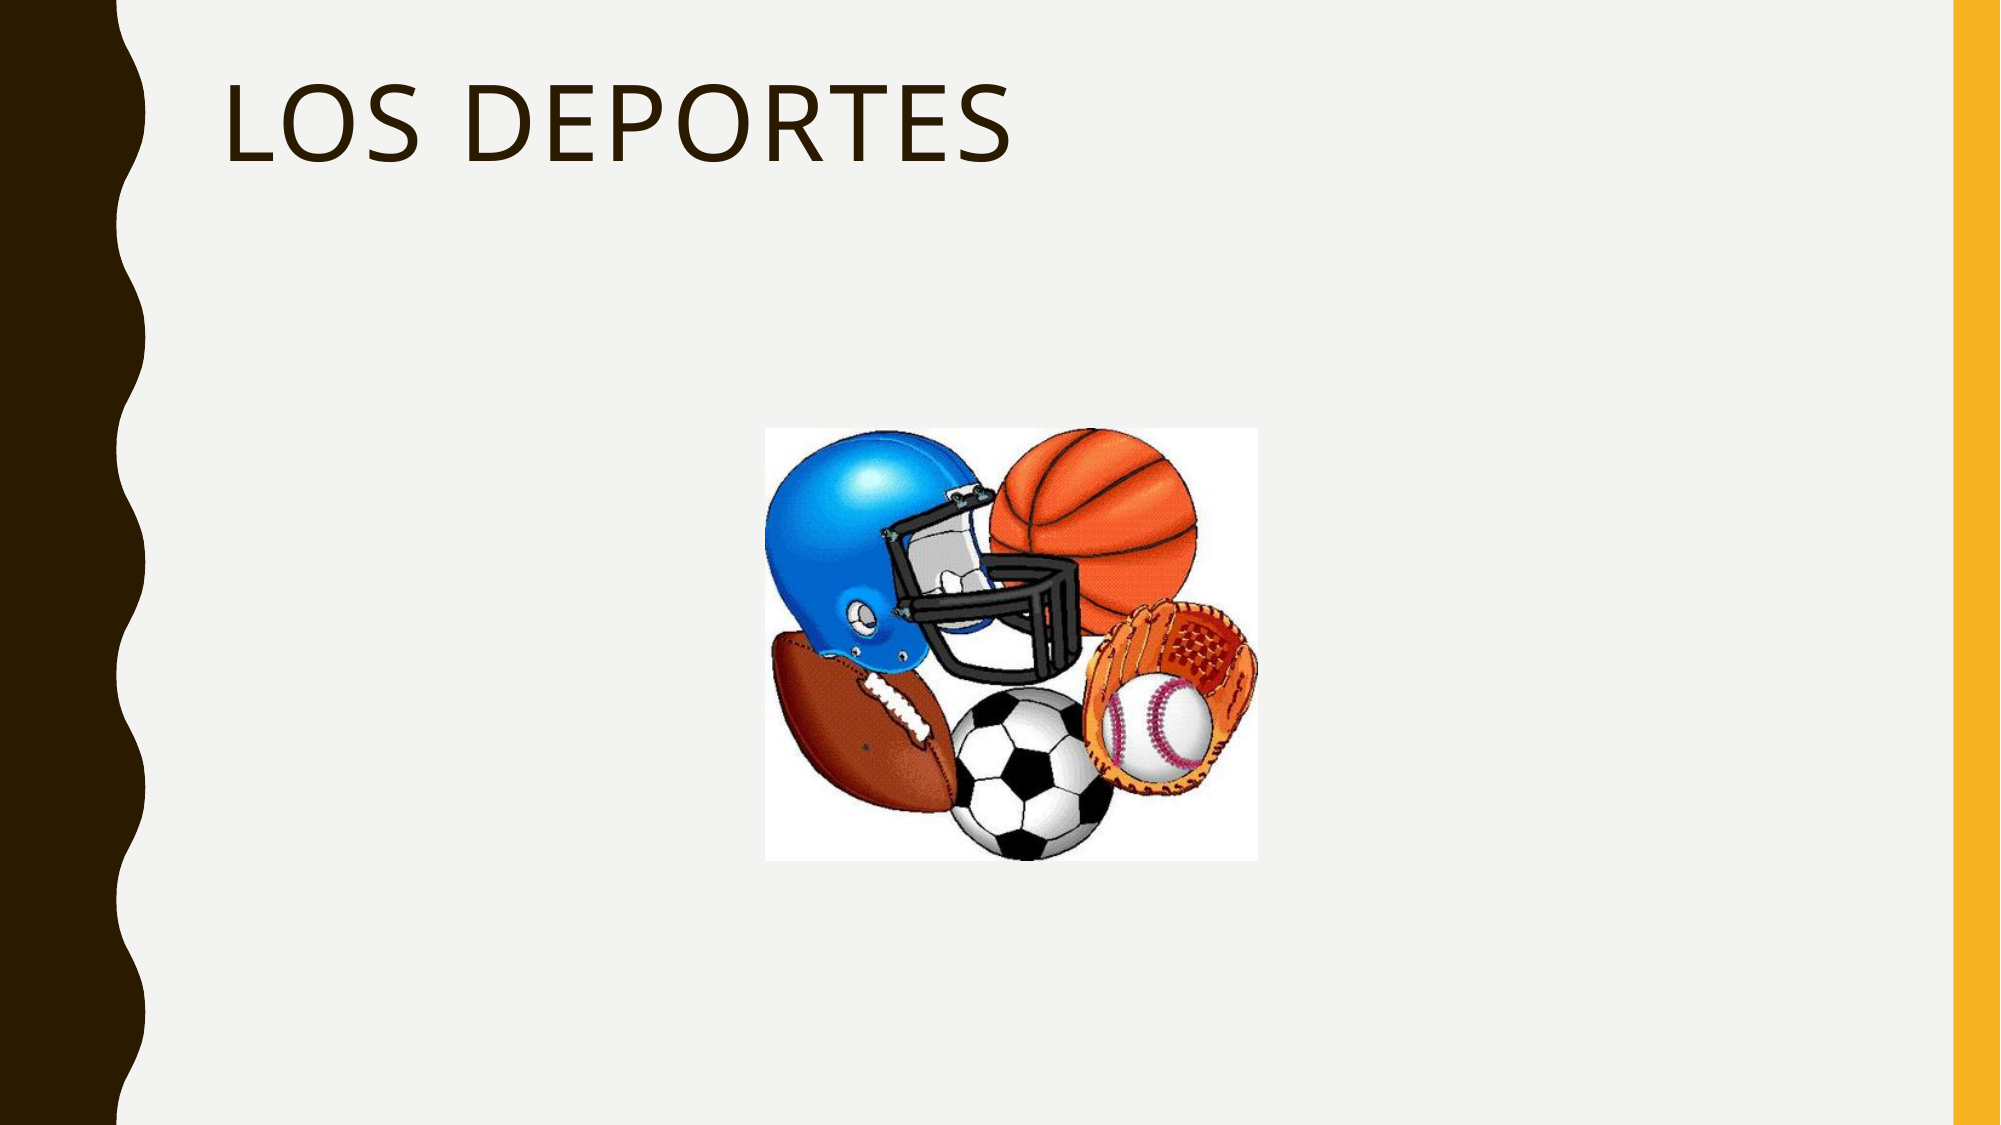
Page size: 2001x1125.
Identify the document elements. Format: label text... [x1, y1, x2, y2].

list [765, 428, 1258, 861]
title Los deportes [205, 62, 1875, 308]
